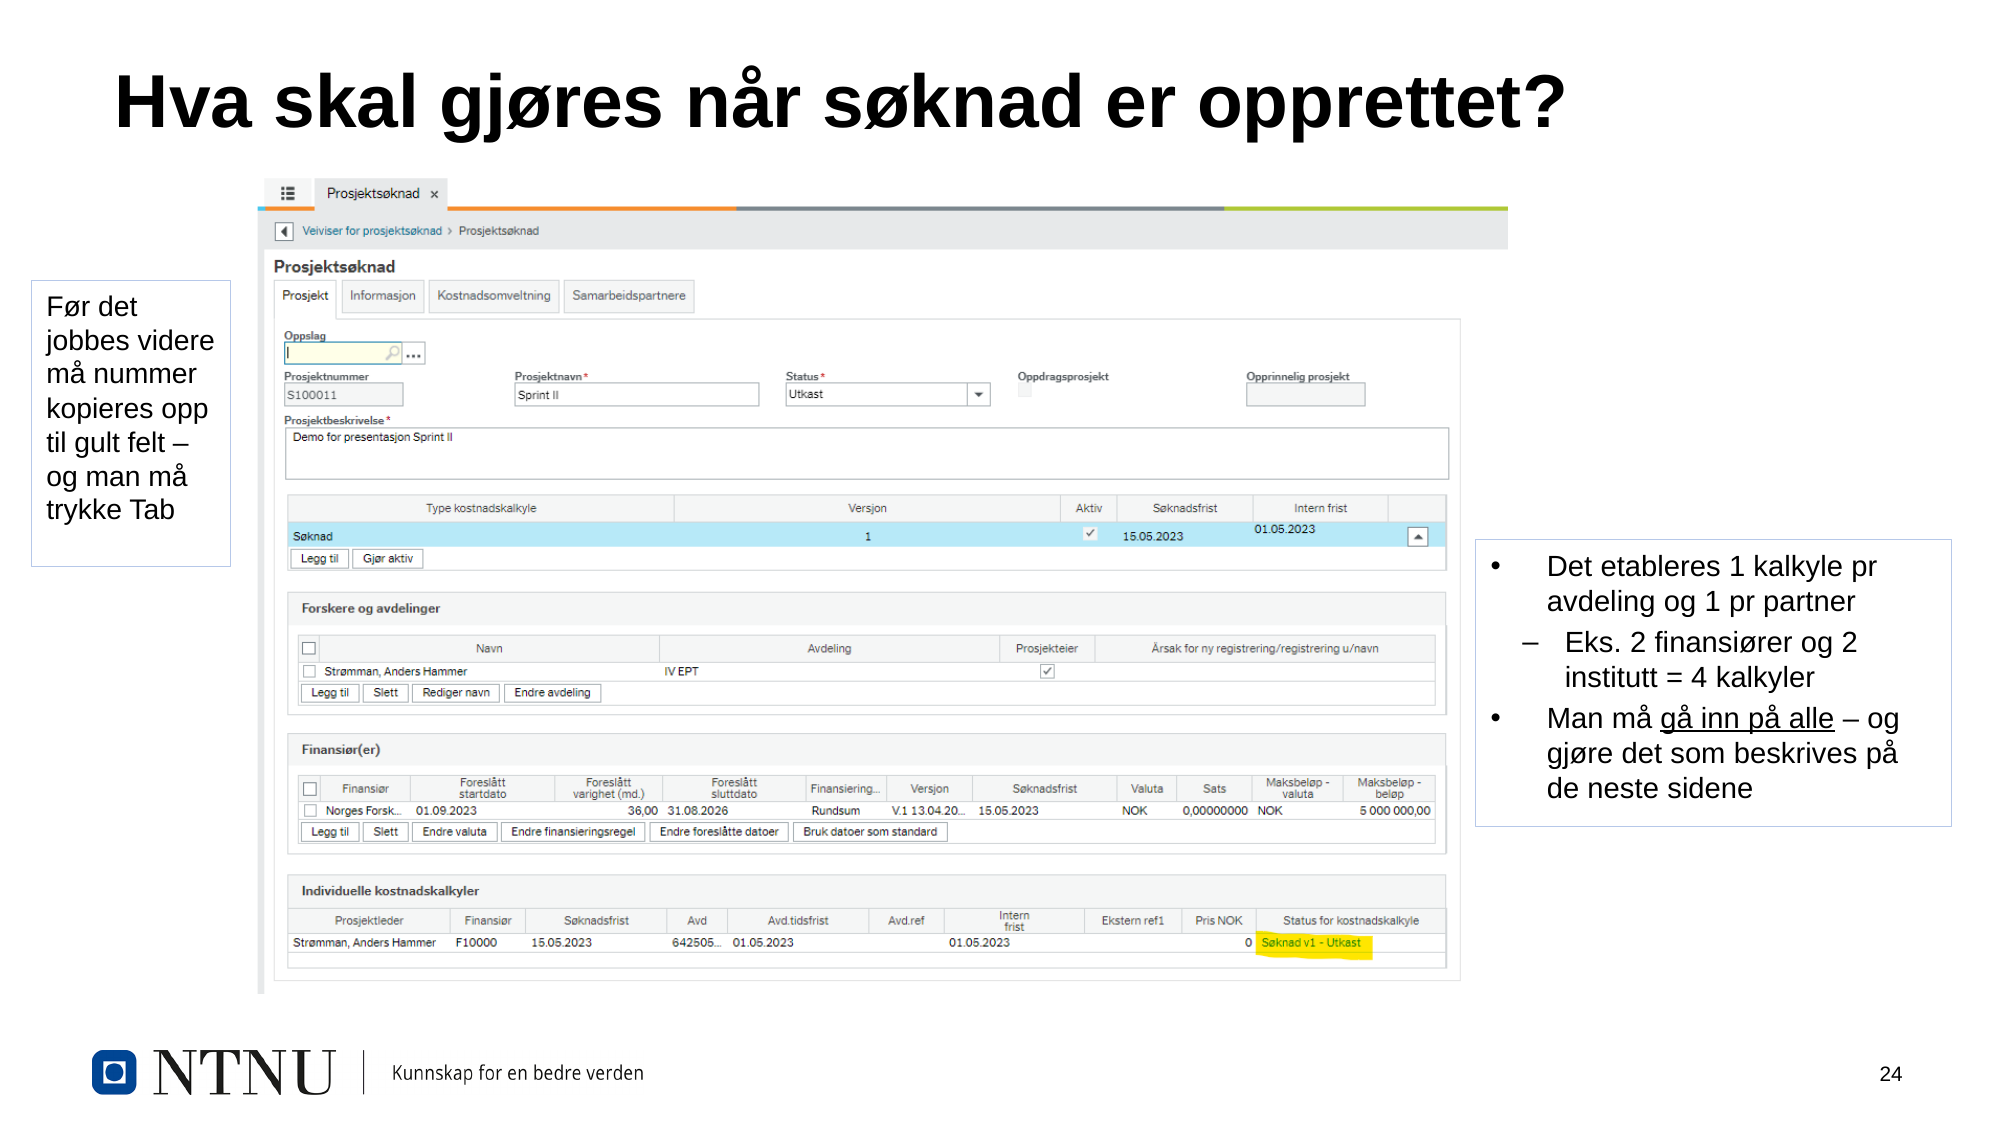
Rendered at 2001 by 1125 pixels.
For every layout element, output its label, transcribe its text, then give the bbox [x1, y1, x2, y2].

title Hva skal gjøres når søknad er opprettet? [99, 45, 1900, 152]
text_box Før det jobbes videre må nummer kopieres opp til gult felt – og man må trykke Tab [31, 280, 231, 567]
picture [257, 172, 1509, 995]
picture [92, 1050, 644, 1095]
text_box Det etableres 1 kalkyle pr avdeling og 1 pr partner Eks. 2 finansiører og 2 institutt = 4 kalkyler Man må gå inn på alle – og gjøre det som beskrives på de neste sidene [1513, 539, 1952, 827]
